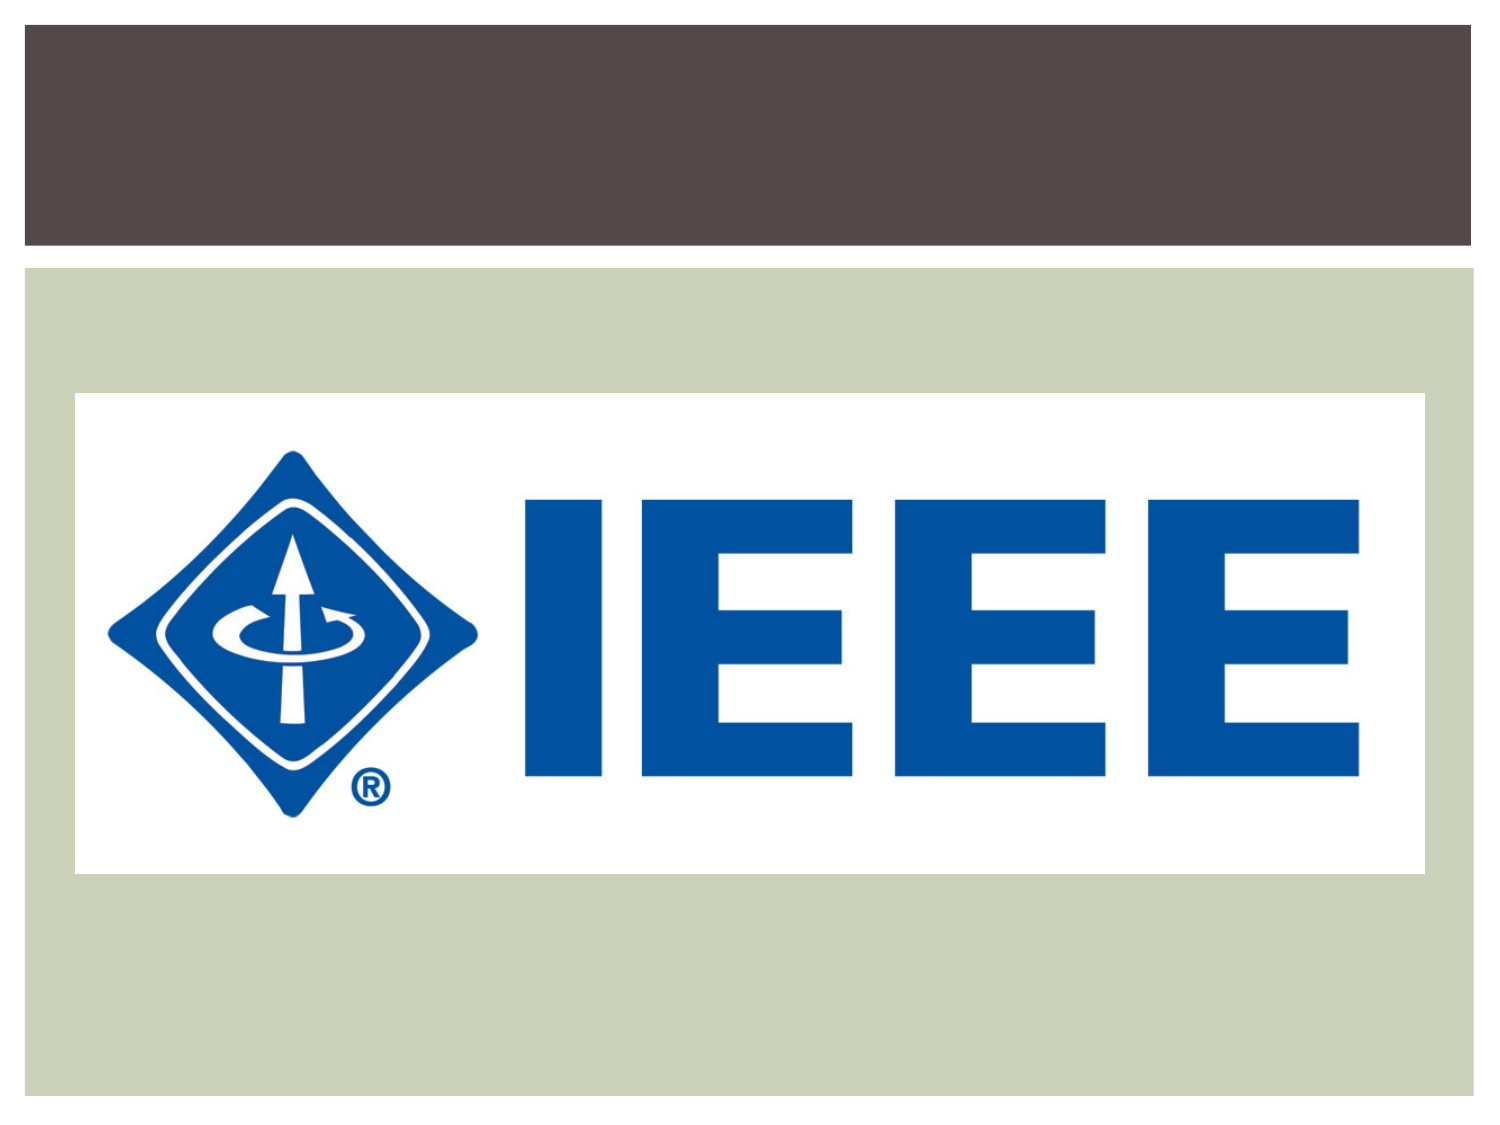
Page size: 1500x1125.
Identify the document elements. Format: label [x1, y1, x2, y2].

list [74, 393, 1426, 875]
